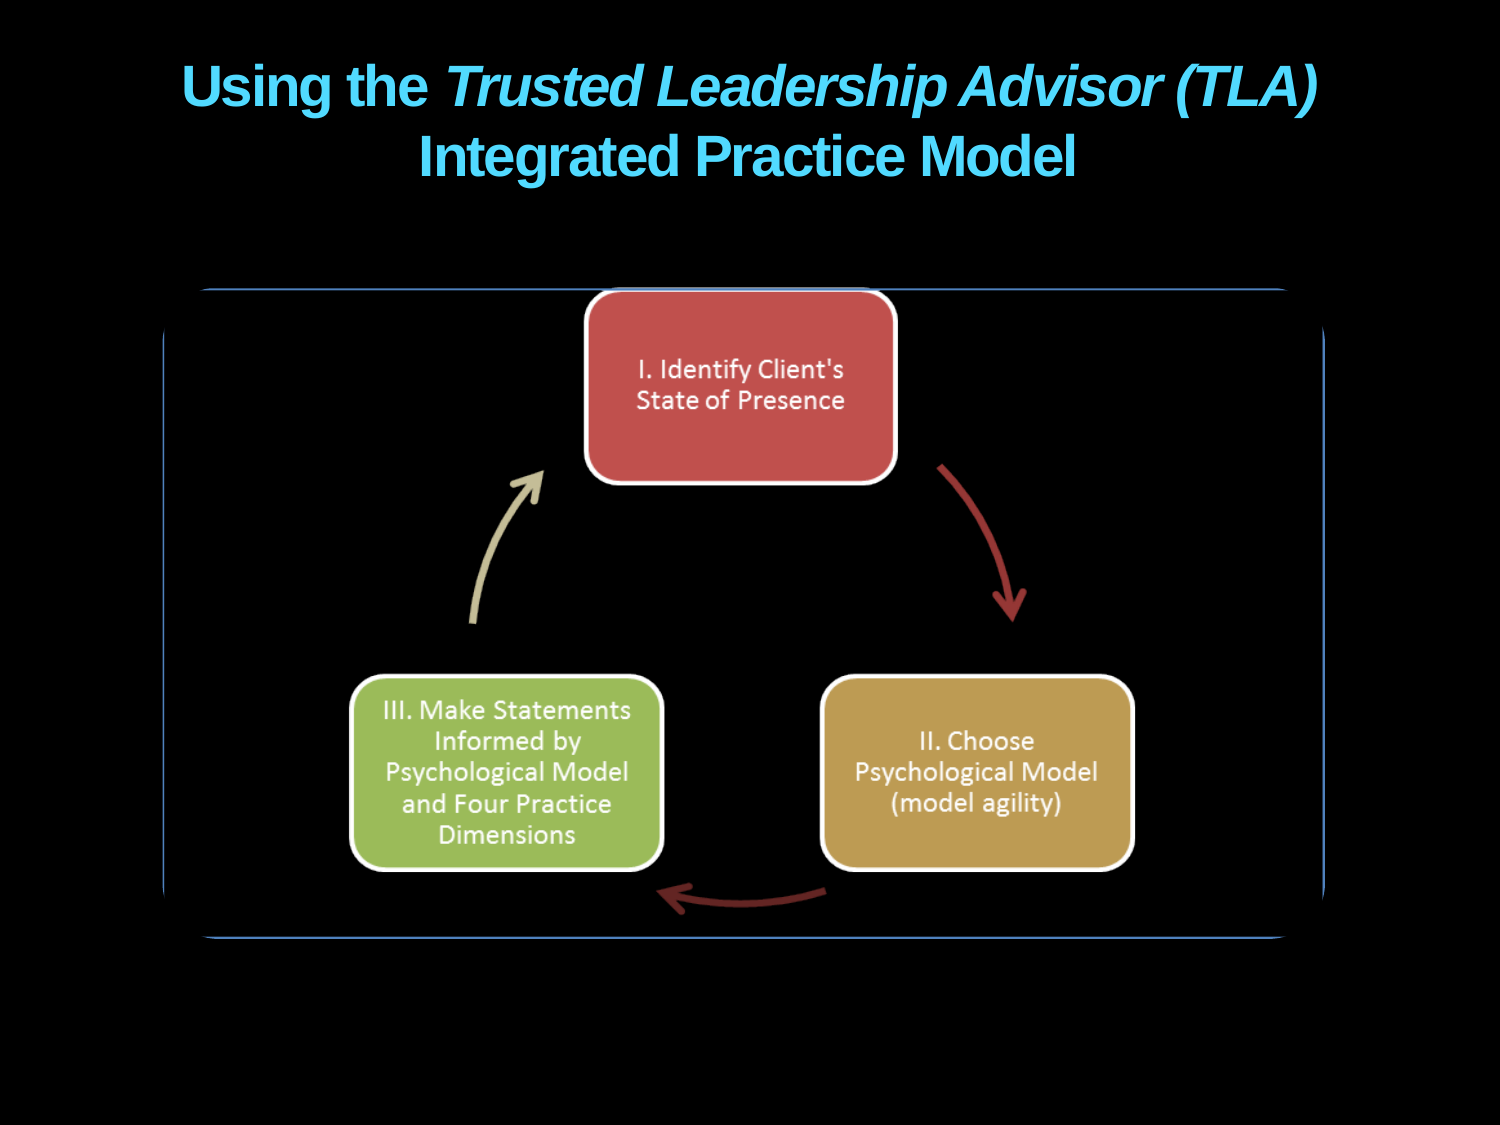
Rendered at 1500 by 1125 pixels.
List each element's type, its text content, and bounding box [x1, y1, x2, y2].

text_box [75, 37, 1375, 200]
title Using the Trusted Leadership Advisor (TLA) Integrated Practice Model [80, 40, 1418, 163]
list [162, 286, 1326, 940]
